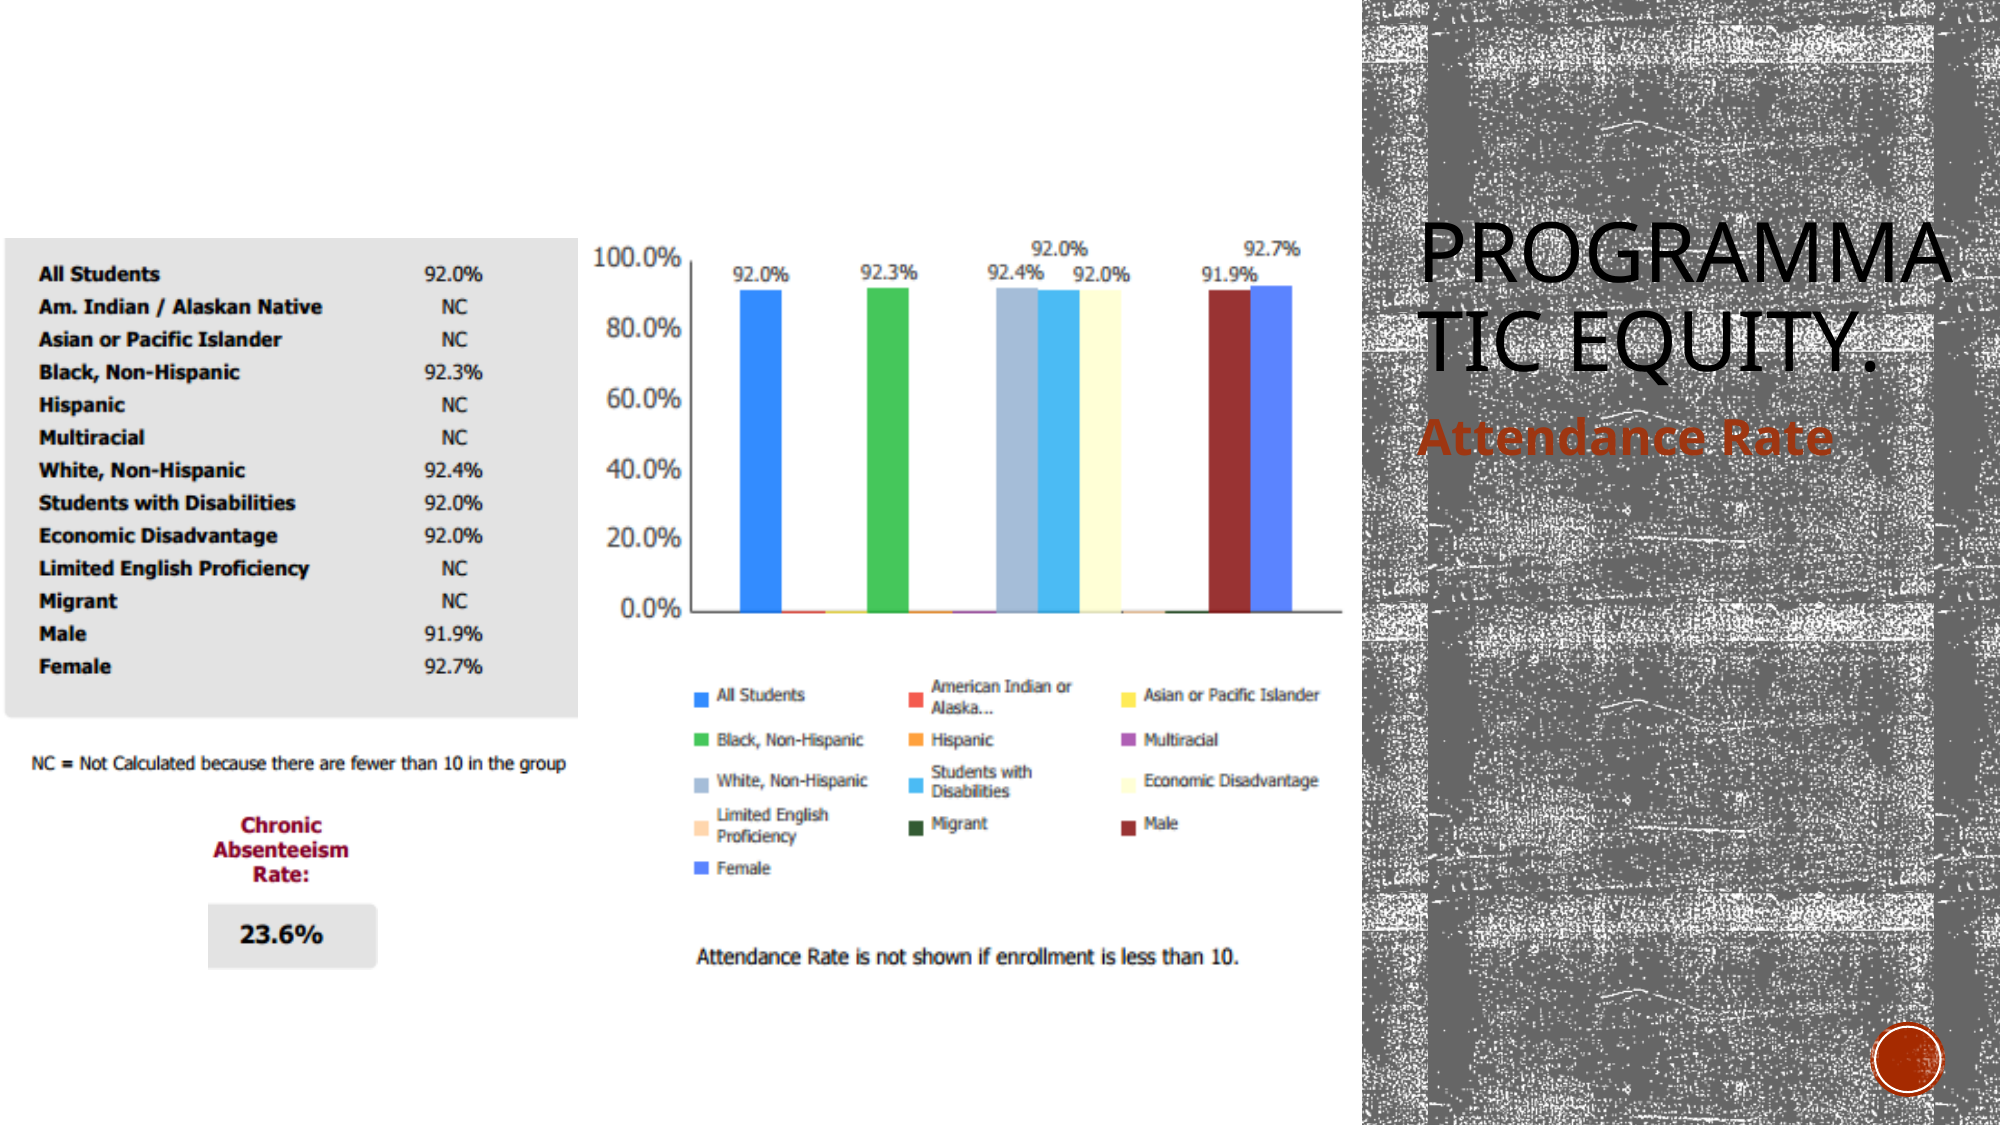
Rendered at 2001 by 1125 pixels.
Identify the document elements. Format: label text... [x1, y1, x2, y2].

list Attendance Rate [1402, 397, 1928, 938]
text_box To what extent did this equity audit project increase consciousness about equity in schools for you as an aspiring leader? Part B My equity consciousness has increased by completing the equity audit. Gathering and analyzing data to discuss and draw conclusions allowed me to truly see the need for authentic equity consciousness in schools. As an aspiring leader, this equity audit leaves me with the responsibility to figure out experiences for ALL teachers and staff that serve students meaningful ways to develop our school’s equity consciousness (Skrla, et al., 2009). What did you learn about yourself as an instructional leader? A huge part of instructional leadership is modeling the desired attitudes and behaviors you want ALL staff to show. By setting the tone and attitude of the building, staff will see and model the desired tone and attitude they see. This modeling respectful and culturally responsive interactions, a caring principal-teacher relationships, principal modeling respect and cultural responsiveness, skilled mentor-teacher modeling respect and cultural responsiveness, schools will flourish (Skrla, et al., 2009) [1362, 0, 2000, 1125]
title Programmatic Equity. [1402, 112, 1979, 398]
picture [0, 190, 1351, 982]
